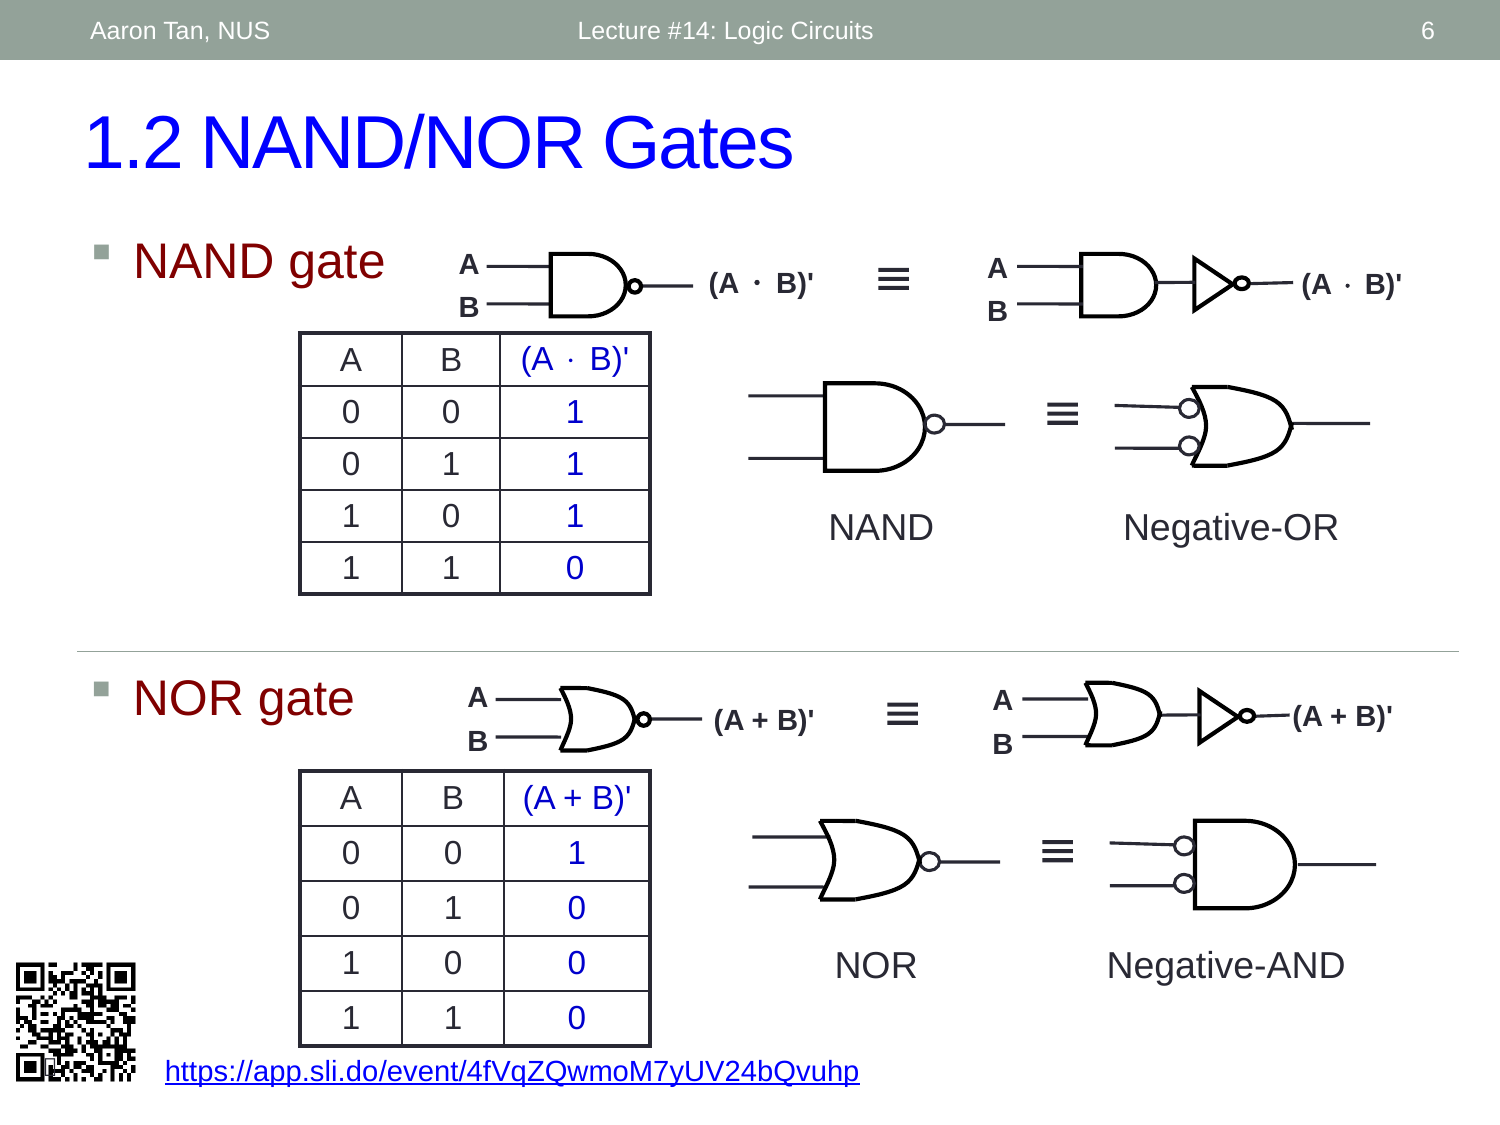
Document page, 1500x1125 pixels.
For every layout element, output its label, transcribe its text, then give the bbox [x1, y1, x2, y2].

table_cell 1 [505, 827, 648, 880]
table_cell 0 [302, 882, 401, 935]
table_cell 0 [505, 882, 648, 935]
table_cell 0 [501, 543, 648, 592]
table_cell 1 [501, 491, 648, 541]
table_cell 1 [403, 992, 503, 1044]
table_cell 0 [505, 937, 648, 990]
table_cell 0 [403, 937, 503, 990]
text_box NAND gate [75, 220, 488, 296]
table_cell 1 [501, 387, 648, 437]
table_cell 0 [302, 439, 401, 489]
table_cell 1 [403, 882, 503, 935]
table_cell 1 [302, 491, 401, 541]
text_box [452, 670, 1428, 770]
table_cell 0 [403, 387, 499, 437]
table_header B [403, 773, 503, 825]
table_header A [302, 773, 401, 825]
table_cell 1 [501, 439, 648, 489]
table_cell 0 [302, 827, 401, 880]
table_cell 0 [505, 992, 648, 1044]
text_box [749, 808, 1375, 994]
table_header (A  B)' [501, 345, 648, 385]
text_box NOR gate [75, 658, 488, 734]
picture [7, 954, 143, 1089]
table_cell 0 [403, 827, 503, 880]
slide_number 6 [1308, 3, 1450, 57]
table_cell 1 [302, 937, 401, 990]
table_cell 0 [403, 491, 499, 541]
table_cell 1 [403, 543, 499, 592]
footer Lecture #14: Logic Circuits [562, 3, 1238, 57]
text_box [749, 370, 1376, 557]
table_header (A + B)' [505, 778, 648, 825]
text_box  [24, 1050, 75, 1083]
table_header B [403, 335, 499, 385]
slide_number Aaron Tan, NUS [75, 3, 550, 57]
table_cell 1 [302, 543, 401, 592]
title 1.2 NAND/NOR Gates [68, 86, 1429, 192]
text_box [443, 235, 1437, 338]
table_cell 0 [302, 387, 401, 437]
table_header A [302, 335, 401, 385]
table_cell 1 [302, 992, 401, 1044]
table_cell 1 [403, 439, 499, 489]
